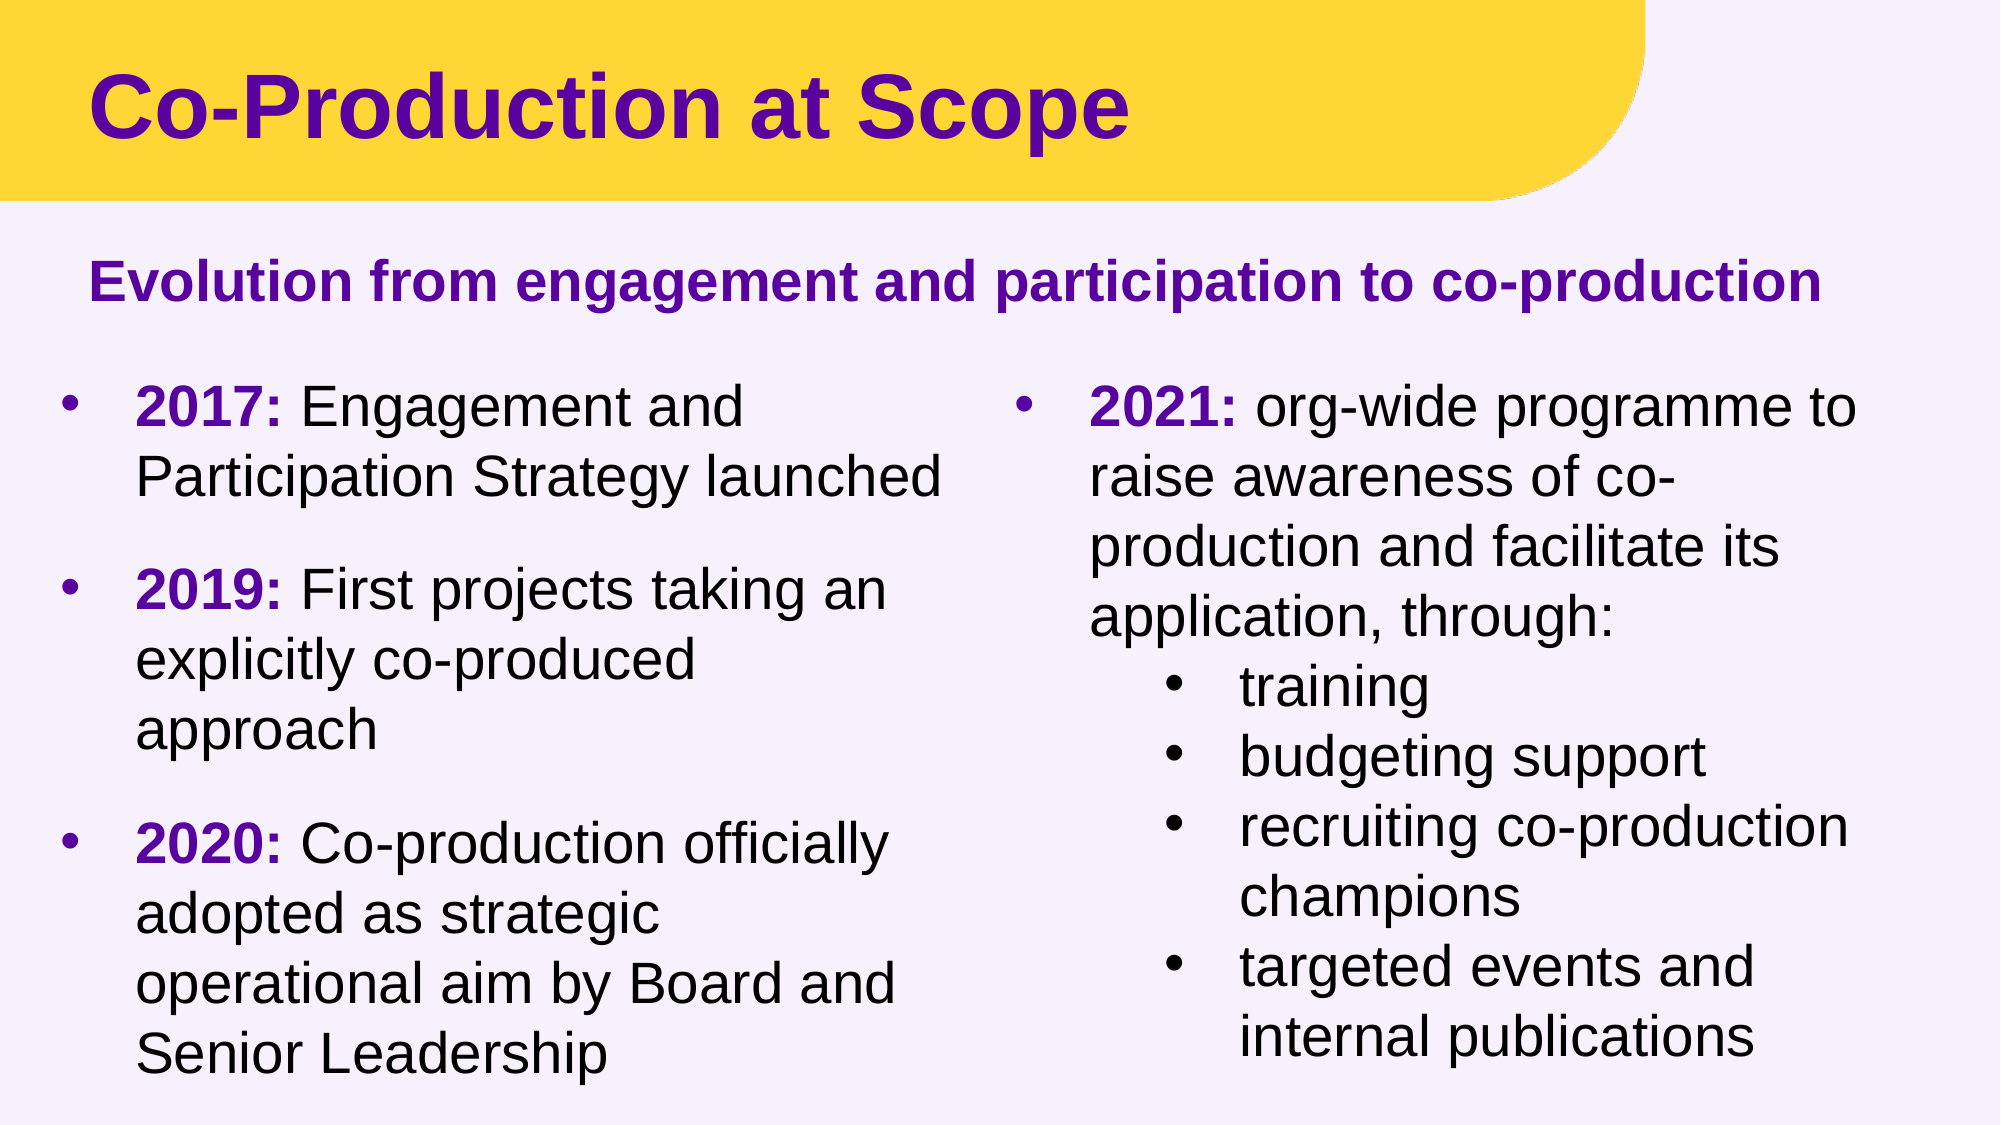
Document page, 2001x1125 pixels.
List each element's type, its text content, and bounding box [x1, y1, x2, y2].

list Evolution from engagement and participation to co-production [88, 243, 1936, 314]
list 2017: Engagement and Participation Strategy launched 2019: First projects taking an explicitly co-produced approach 2020: Co-production officially adopted as strategic operational aim by Board and Senior Leadership [60, 367, 952, 1093]
title Co-Production at Scope [88, 59, 1914, 160]
text_box 2021: org-wide programme to raise awareness of co-production and facilitate its application, through: training budgeting support recruiting co-production champions targeted events and internal publications [999, 360, 1914, 1076]
